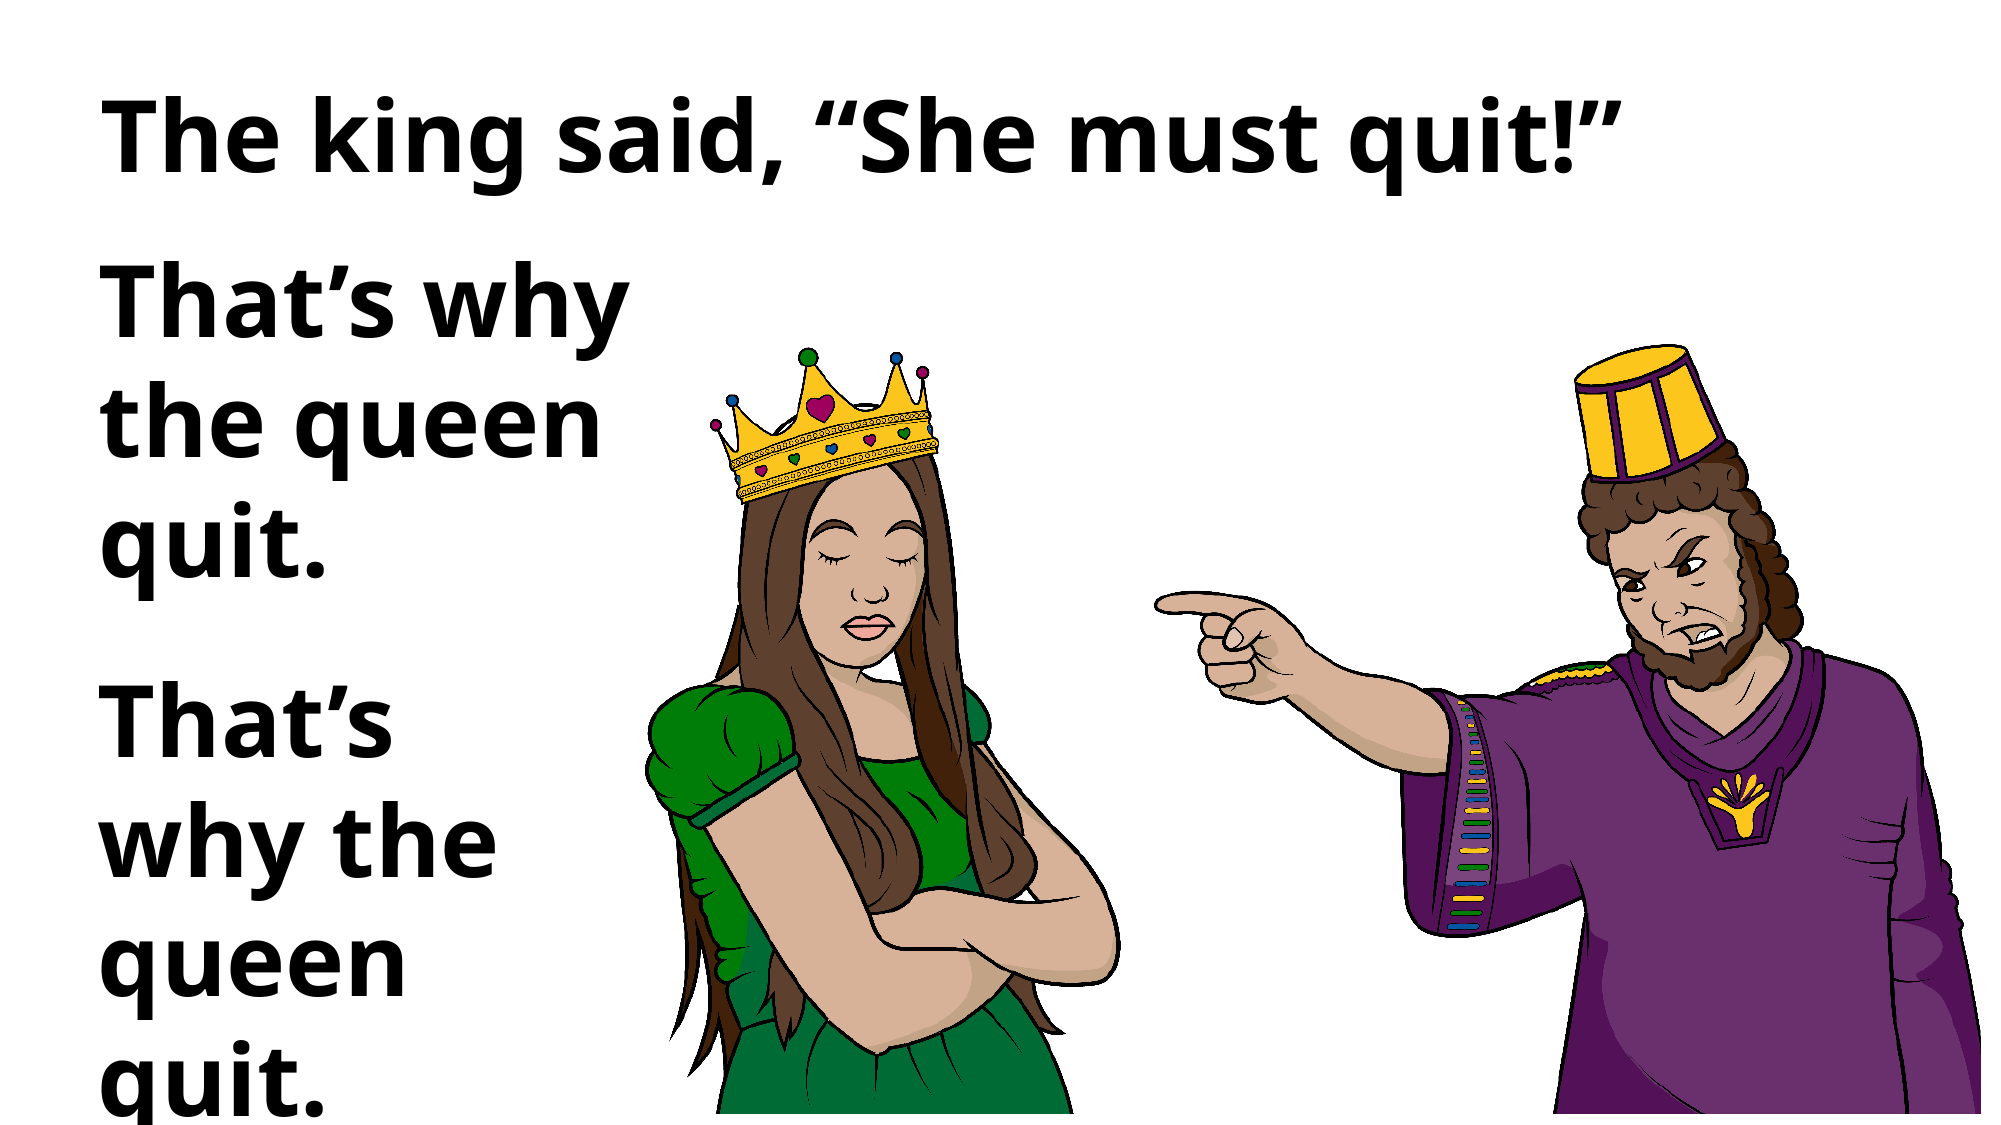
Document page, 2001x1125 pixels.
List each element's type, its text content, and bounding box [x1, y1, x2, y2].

text_box That’s why the queen quit. [83, 649, 629, 1125]
picture [599, 337, 1981, 1114]
text_box The king said, “She must quit!” [85, 64, 1643, 200]
text_box That’s why the queen quit. [84, 229, 761, 605]
